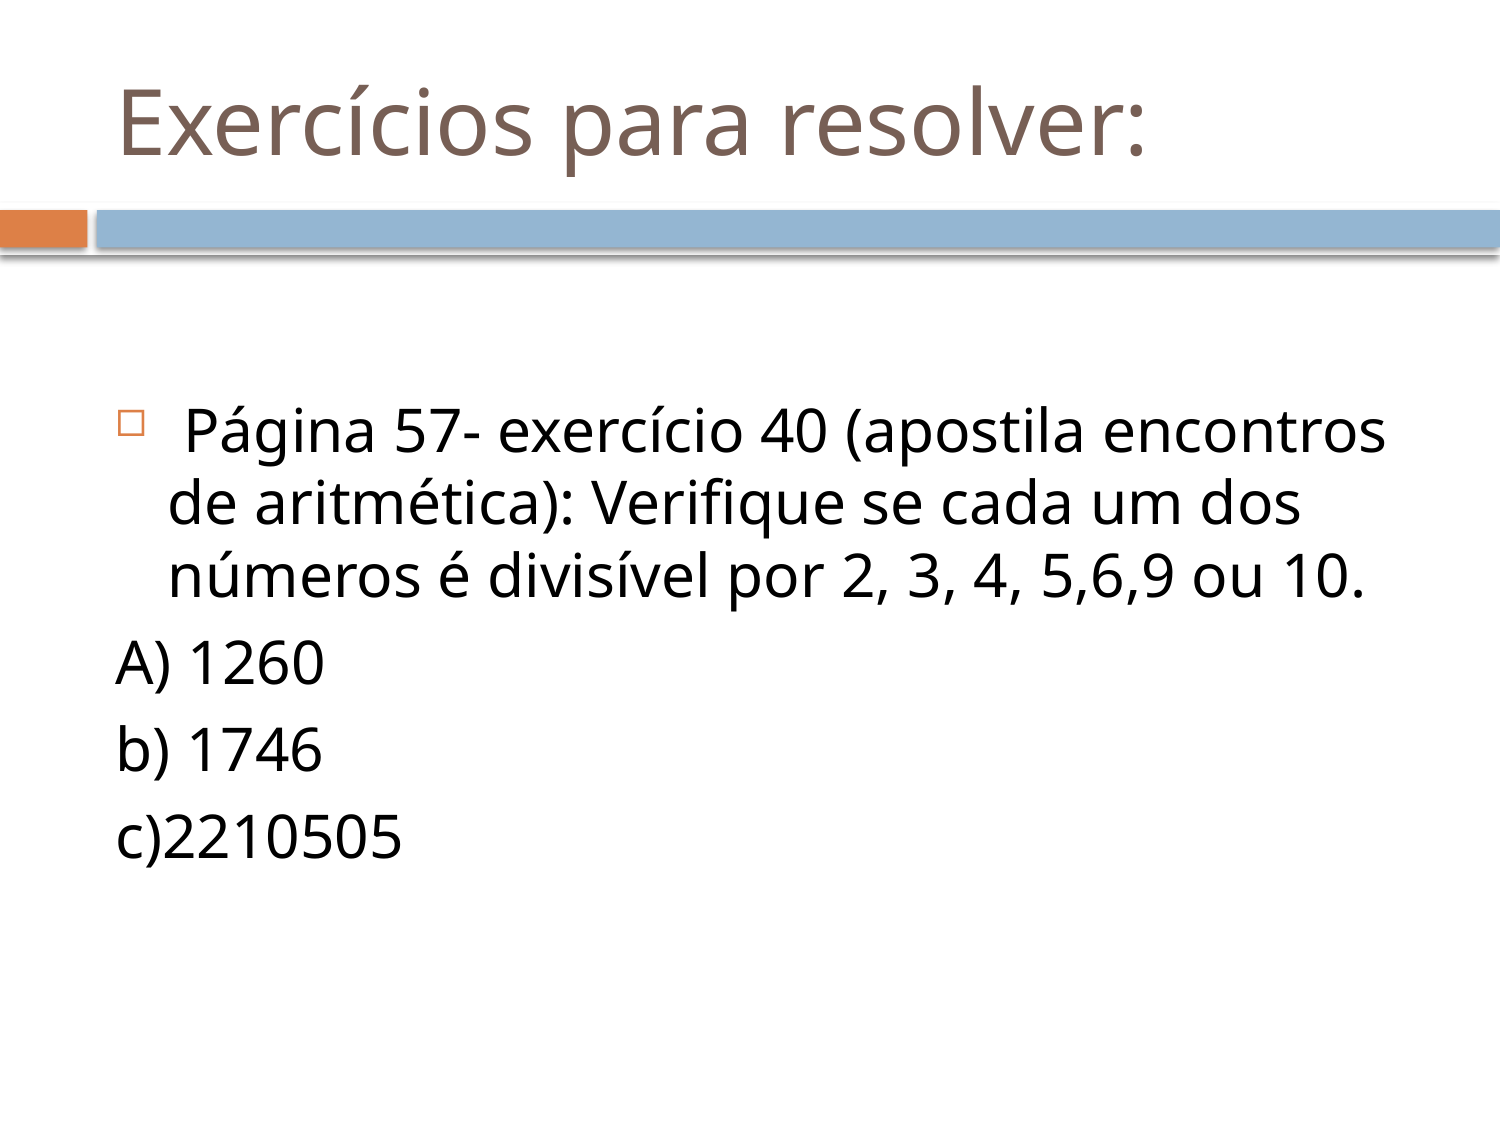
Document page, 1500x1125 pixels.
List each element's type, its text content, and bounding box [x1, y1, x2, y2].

list Página 57- exercício 40 (apostila encontros de aritmética): Verifique se cada um dos números é divisível por 2, 3, 4, 5,6,9 ou 10. A) 1260 b) 1746 c)2210505 [100, 262, 1438, 1000]
title Exercícios para resolver: [100, 37, 1438, 200]
